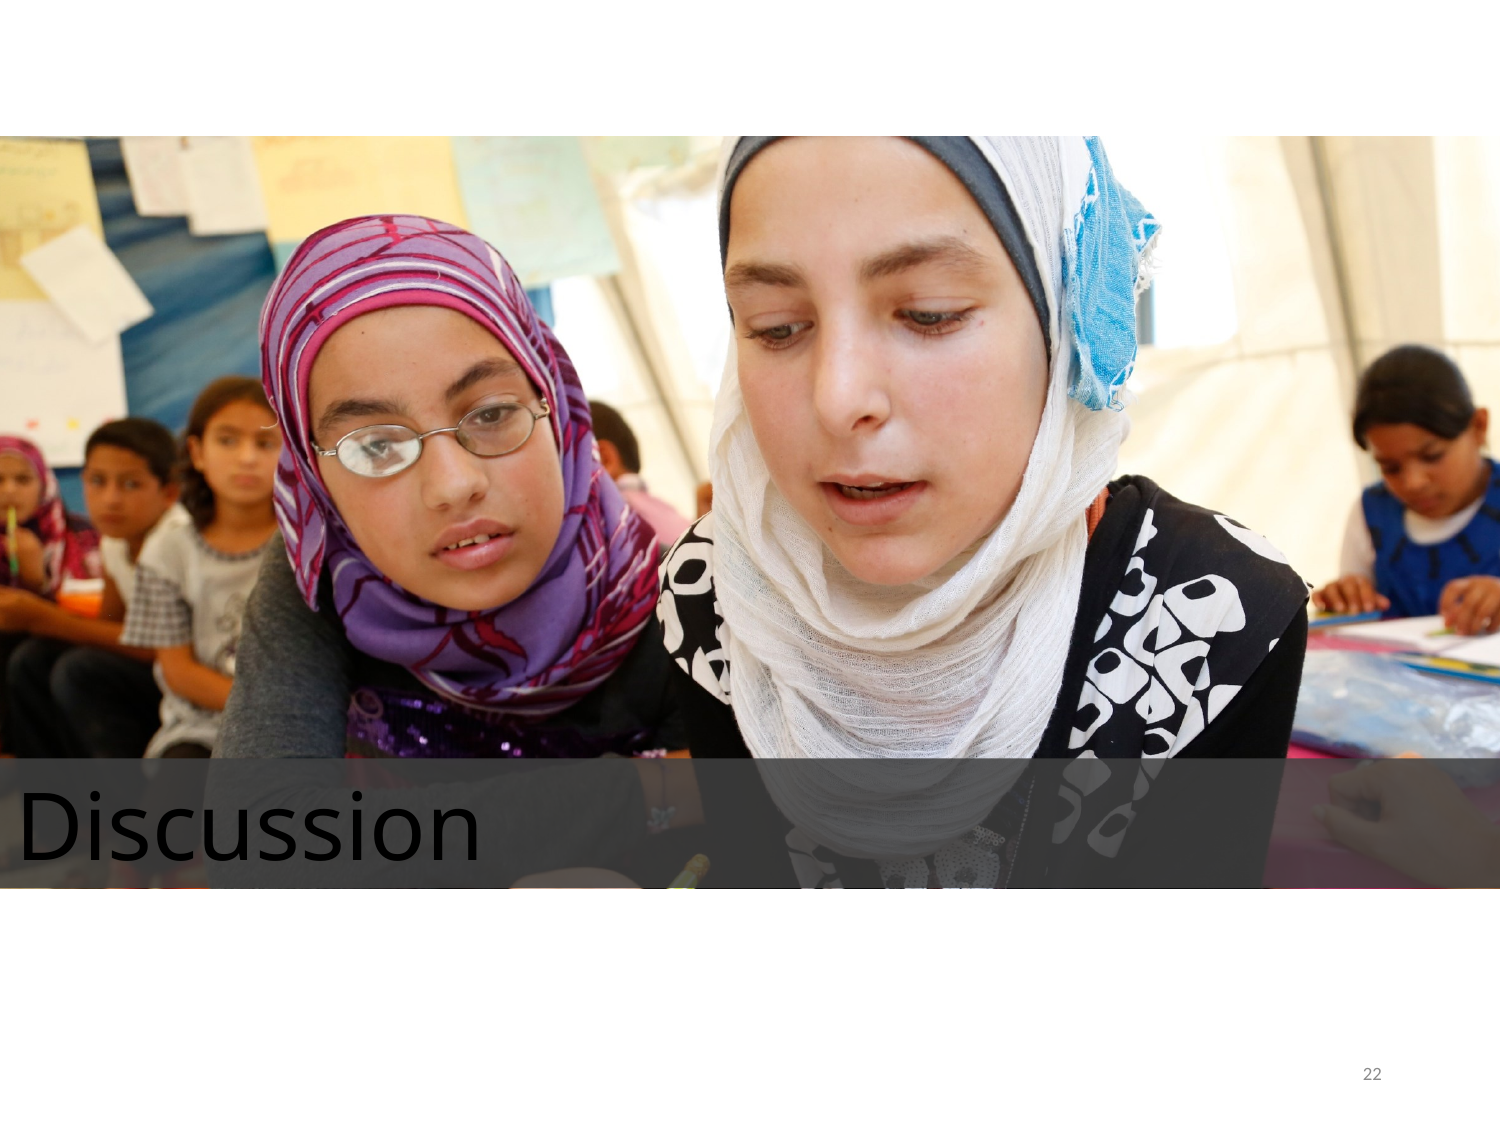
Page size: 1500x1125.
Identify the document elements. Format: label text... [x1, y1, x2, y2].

slide_number 22 [1059, 1042, 1397, 1103]
picture [0, 136, 1500, 888]
